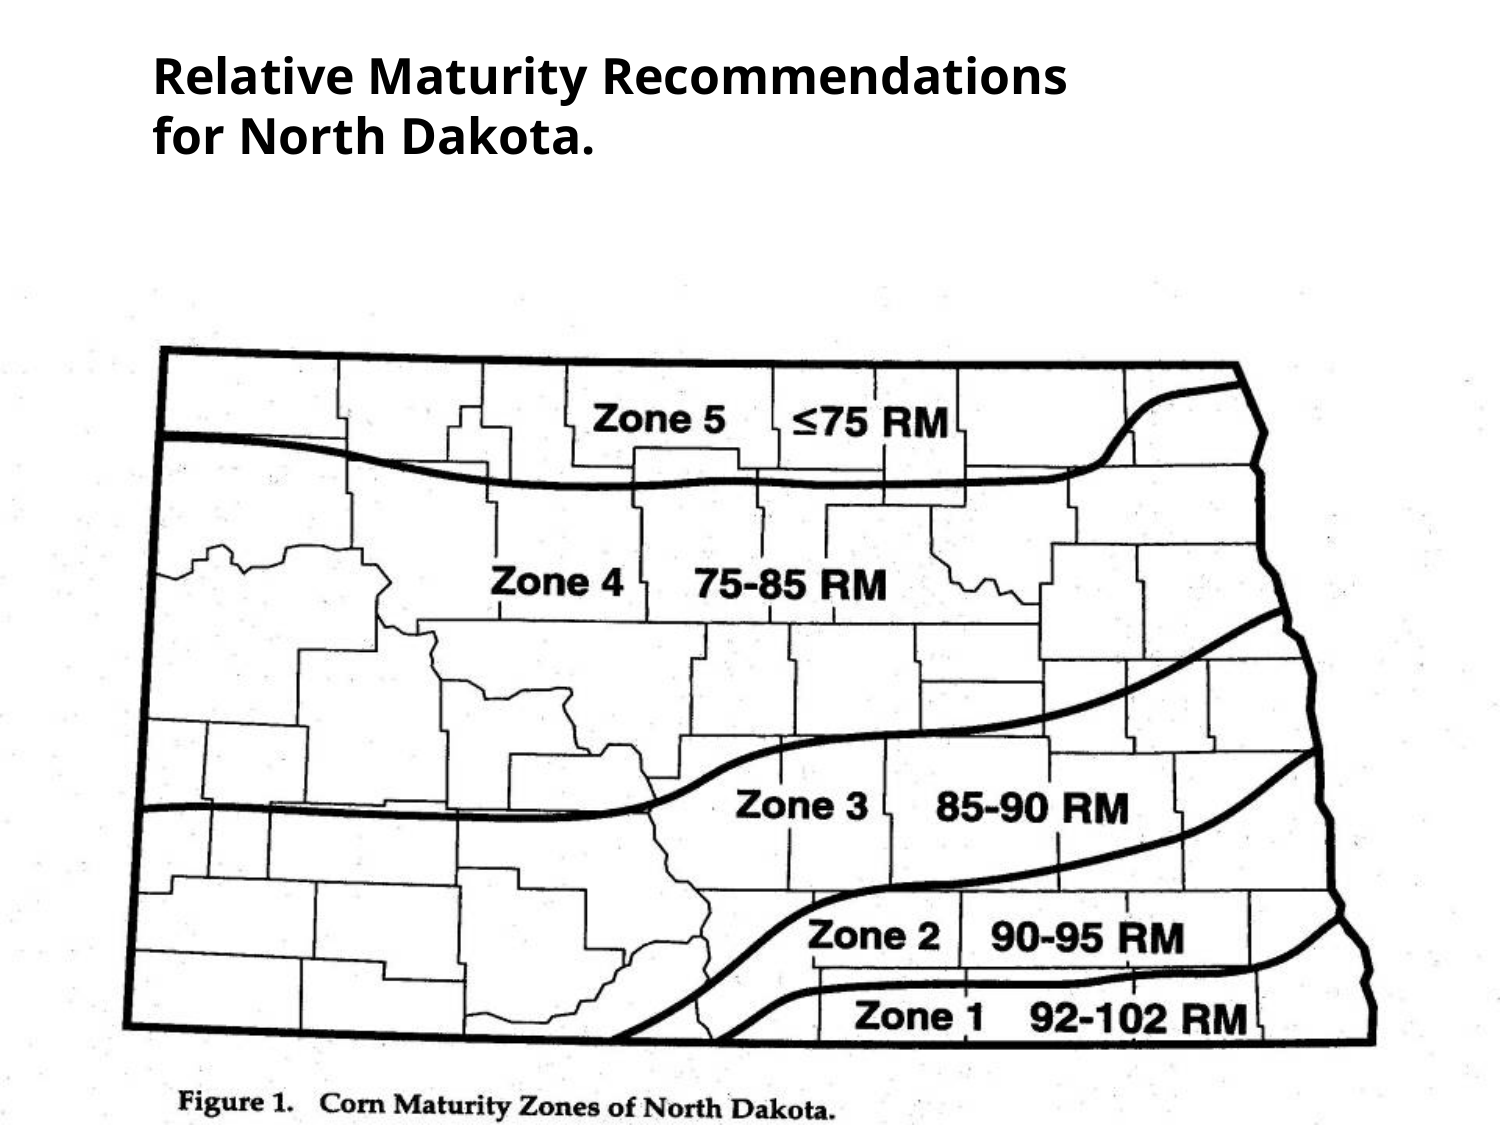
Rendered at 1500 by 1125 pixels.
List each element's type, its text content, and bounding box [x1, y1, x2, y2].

picture [0, 274, 1500, 1125]
text_box Relative Maturity Recommendations for North Dakota. [137, 37, 1163, 173]
